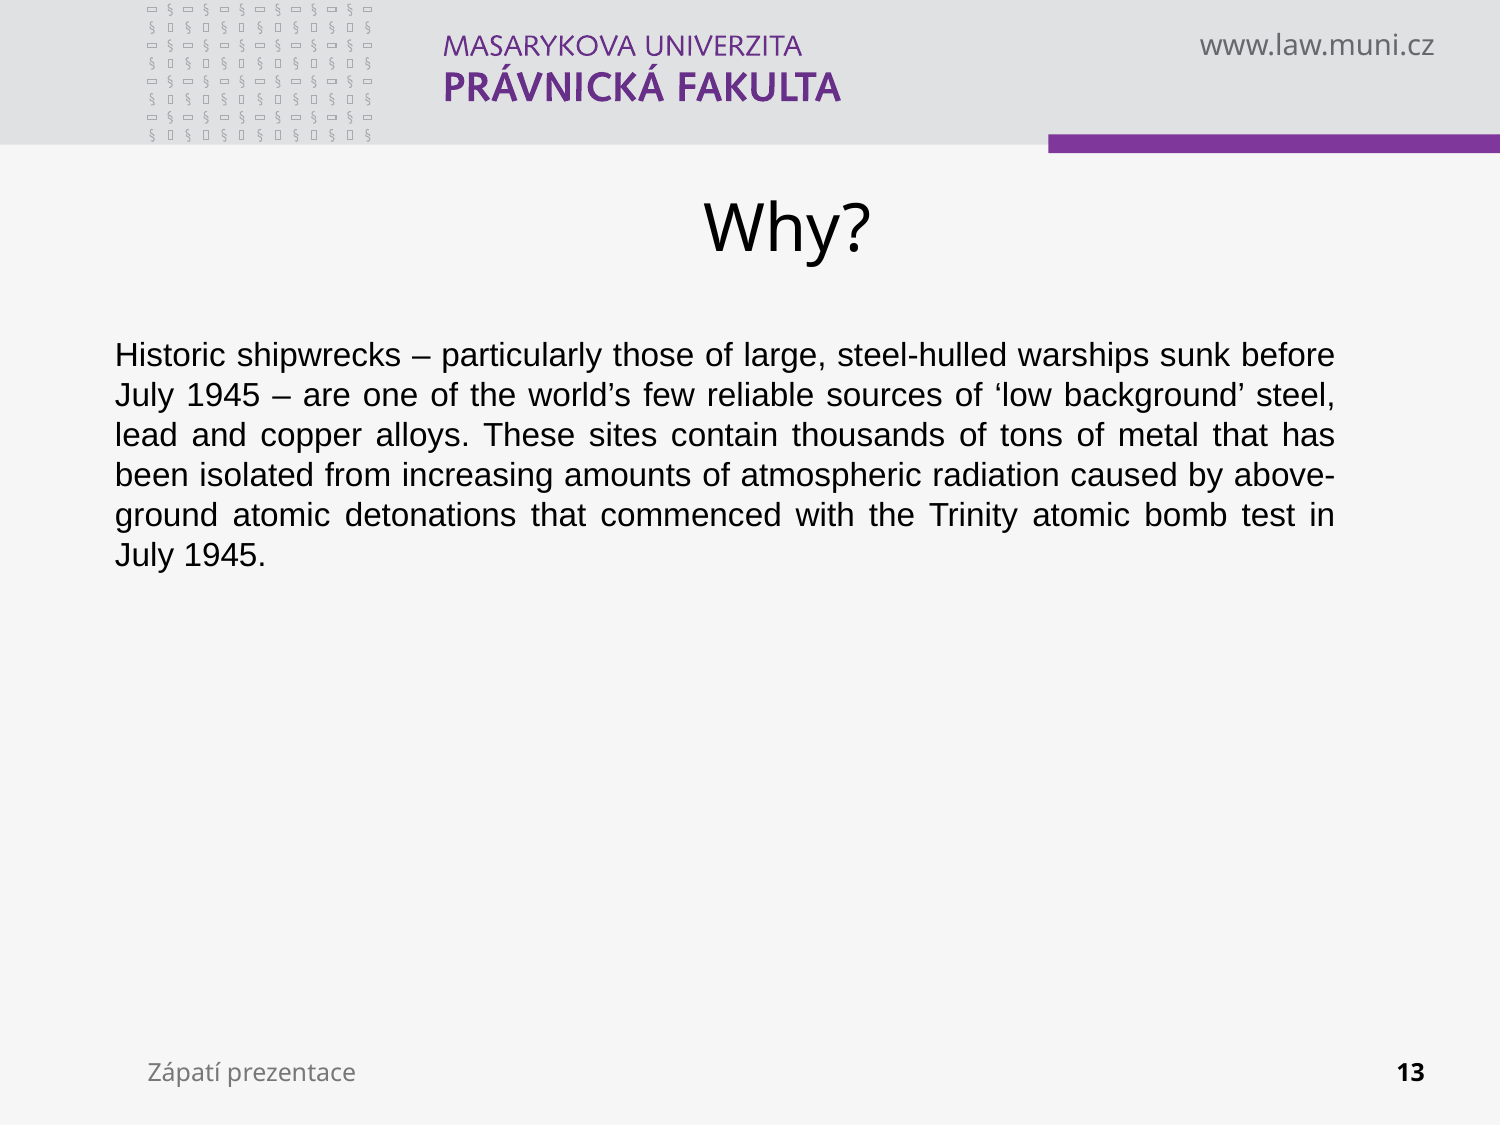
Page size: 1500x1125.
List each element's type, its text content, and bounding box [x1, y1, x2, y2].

text_box Historic shipwrecks – particularly those of large, steel-hulled warships sunk before July 1945 – are one of the world’s few reliable sources of ‘low background’ steel, lead and copper alloys. These sites contain thousands of tons of metal that has been isolated from increasing amounts of atmospheric radiation caused by above-ground atomic detonations that commenced with the Trinity atomic bomb test in July 1945. [100, 326, 1353, 621]
slide_number 13 [1316, 1056, 1425, 1100]
footer Zápatí prezentace [147, 1056, 1269, 1100]
title Why? [150, 184, 1425, 268]
